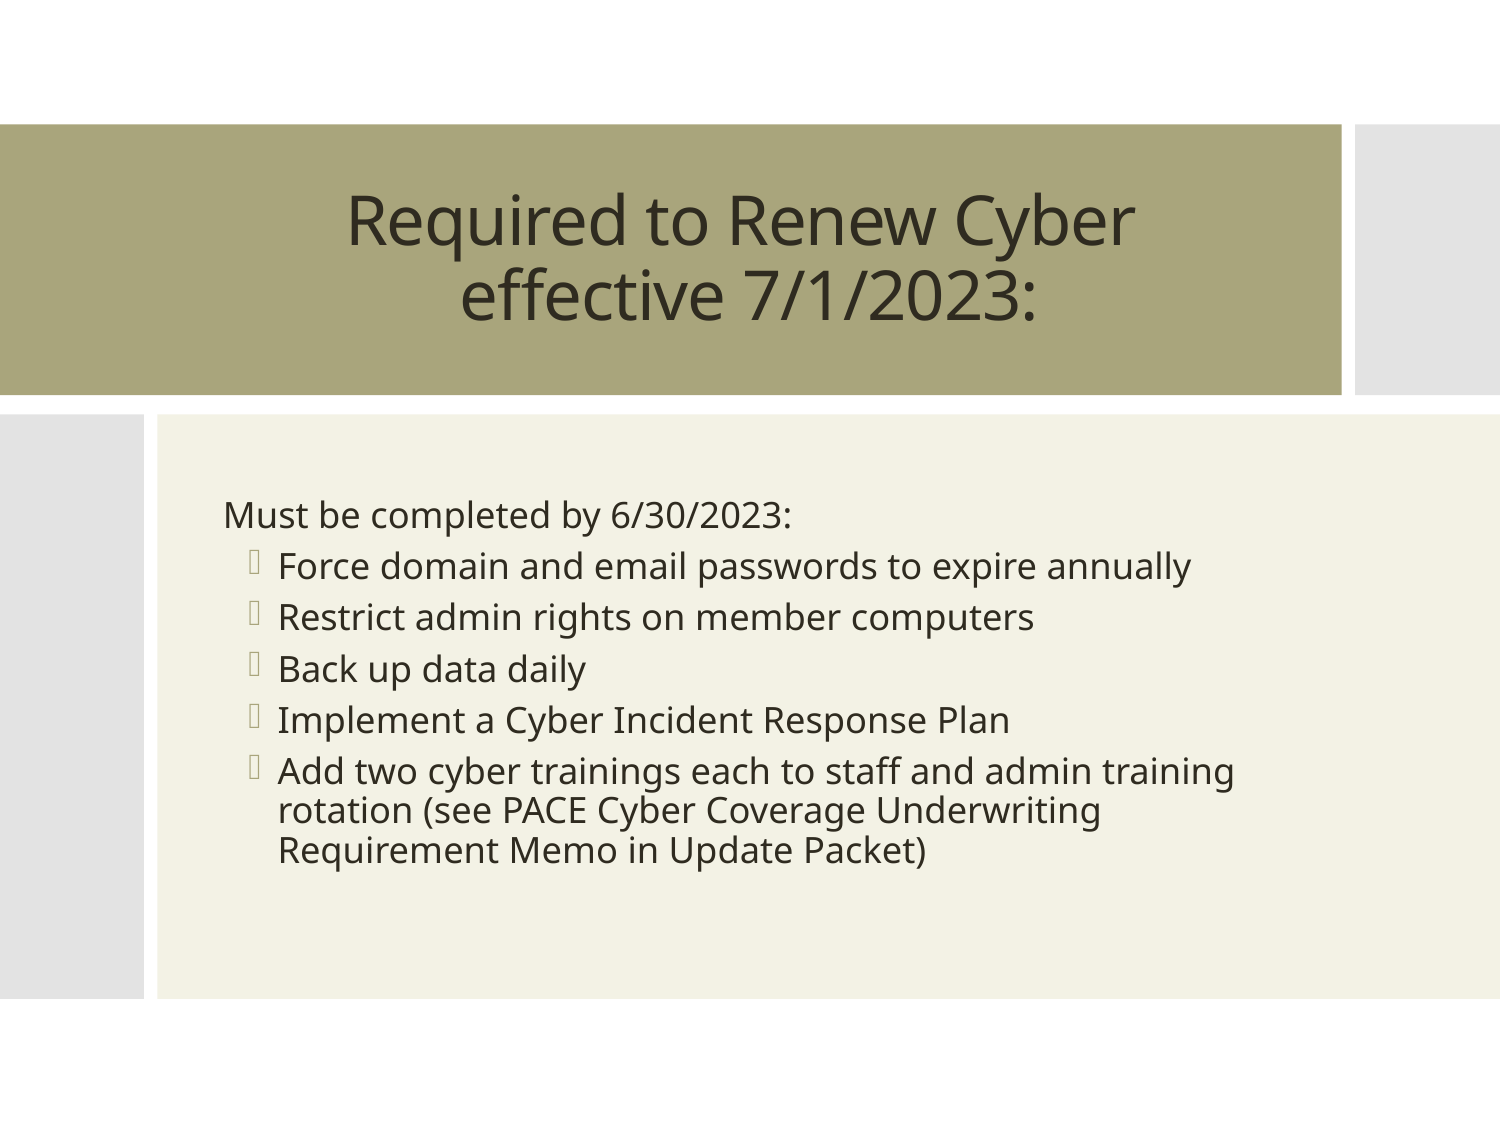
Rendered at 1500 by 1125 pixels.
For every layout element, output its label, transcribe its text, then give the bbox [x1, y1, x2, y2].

text_box [156, 414, 1500, 1000]
text_box [1354, 124, 1500, 396]
text_box [0, 414, 145, 1000]
text_box Must be completed by 6/30/2023: Force domain and email passwords to expire annually Restrict admin rights on member computers Back up data daily Implement a Cyber Incident Response Plan Add two cyber trainings each to staff and admin training rotation (see PACE Cyber Coverage Underwriting Requirement Memo in Update Packet) [207, 489, 1314, 880]
text_box [0, 0, 1500, 1125]
text_box [0, 124, 1343, 396]
title Required to Renew Cyber effective 7/1/2023: [196, 178, 1303, 343]
